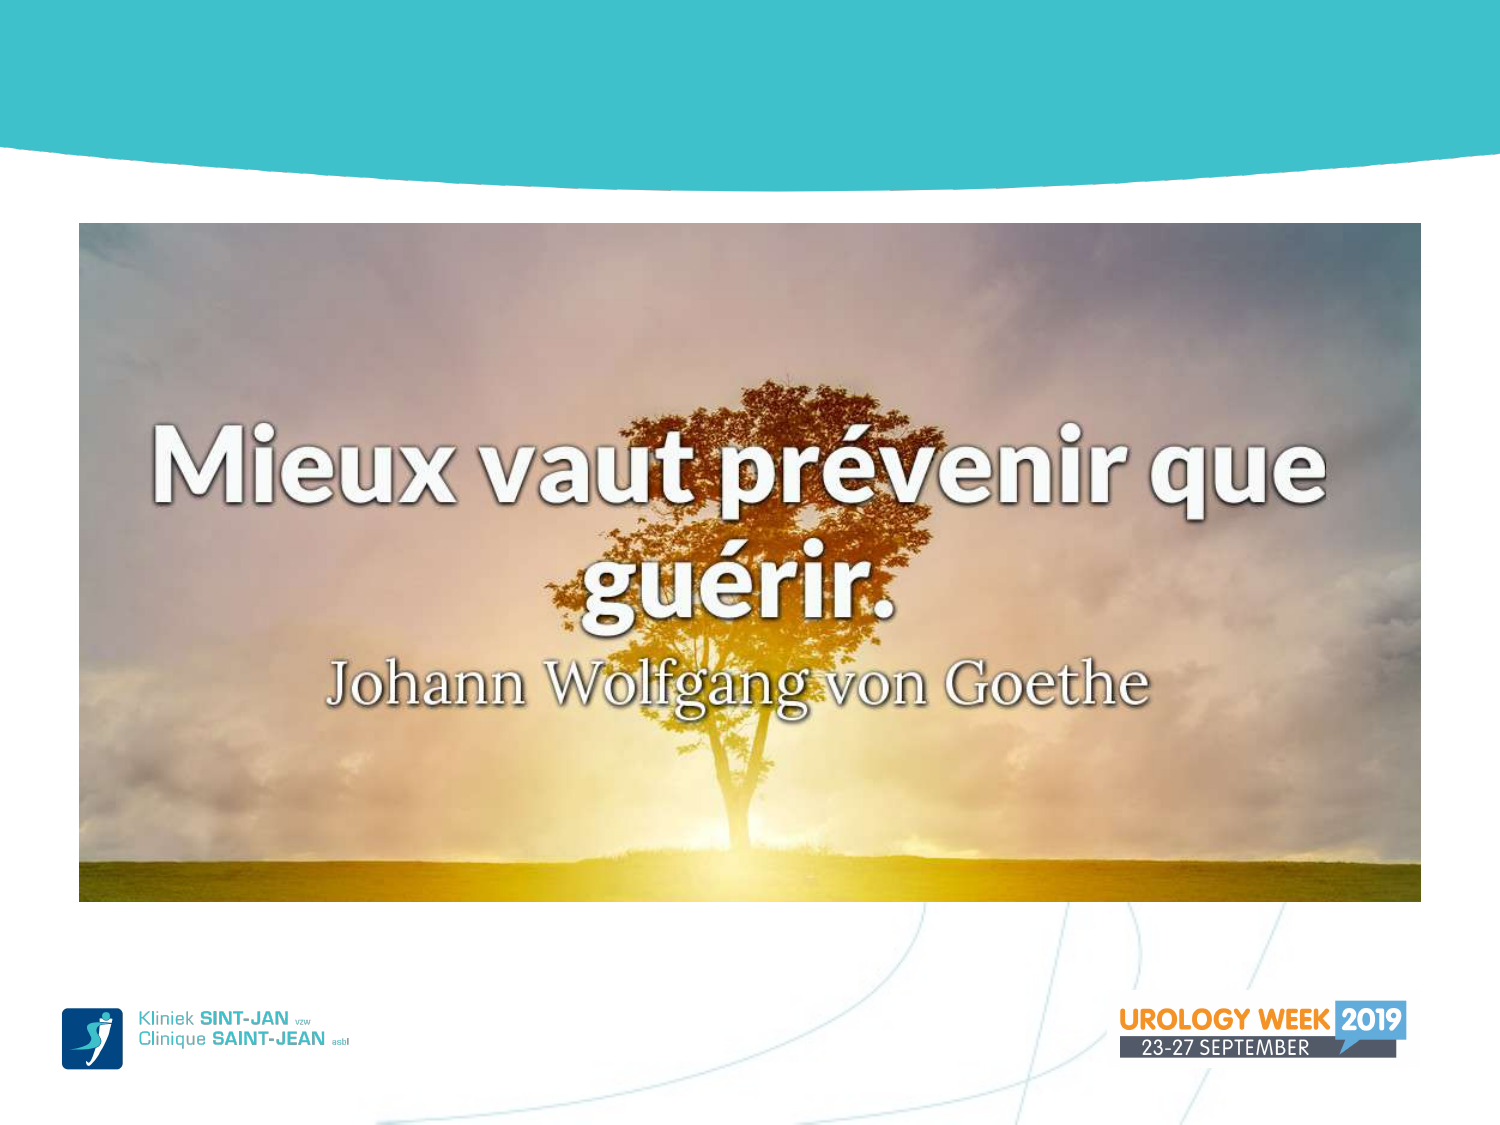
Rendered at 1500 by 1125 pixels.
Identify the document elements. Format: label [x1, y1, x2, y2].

picture [359, 265, 1437, 1125]
list [79, 223, 1421, 902]
